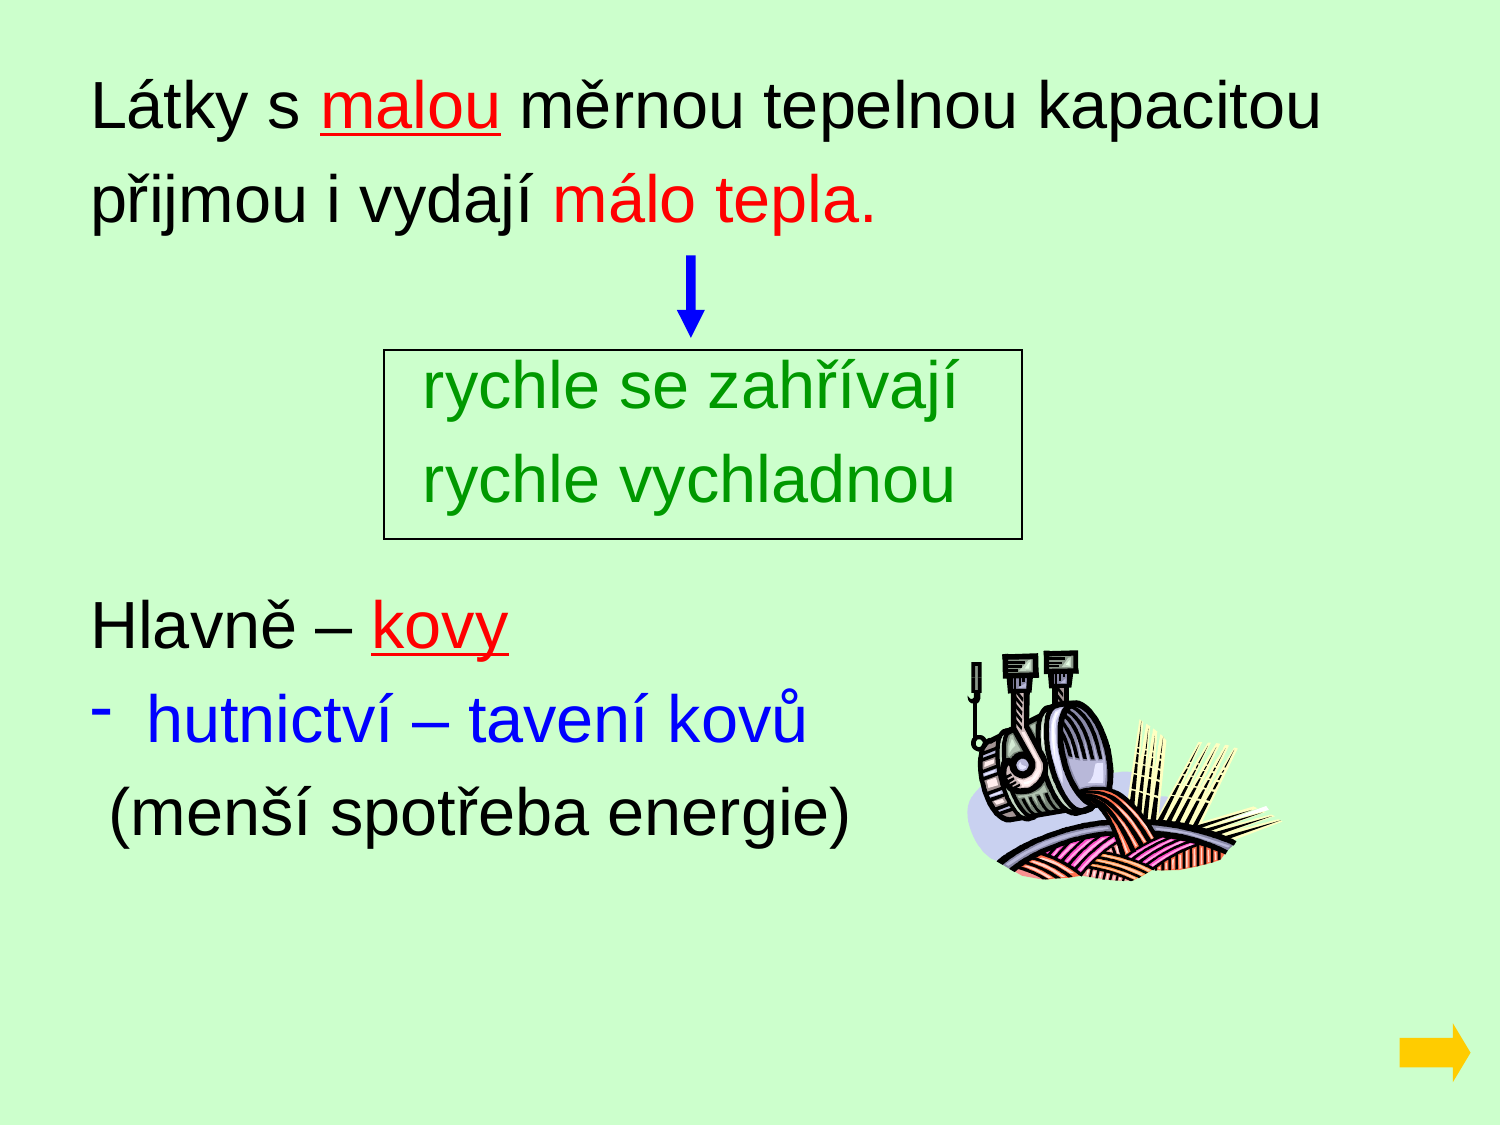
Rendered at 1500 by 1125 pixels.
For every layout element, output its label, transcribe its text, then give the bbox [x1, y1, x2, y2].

list Látky s malou měrnou tepelnou kapacitou přijmou i vydají málo tepla. rychle se zahřívají rychle vychladnou Hlavně – kovy hutnictví – tavení kovů (menší spotřeba energie) [74, 54, 1460, 1006]
text_box [684, 255, 698, 338]
text_box [383, 350, 1022, 539]
text_box [1399, 1023, 1471, 1083]
picture [962, 645, 1288, 887]
